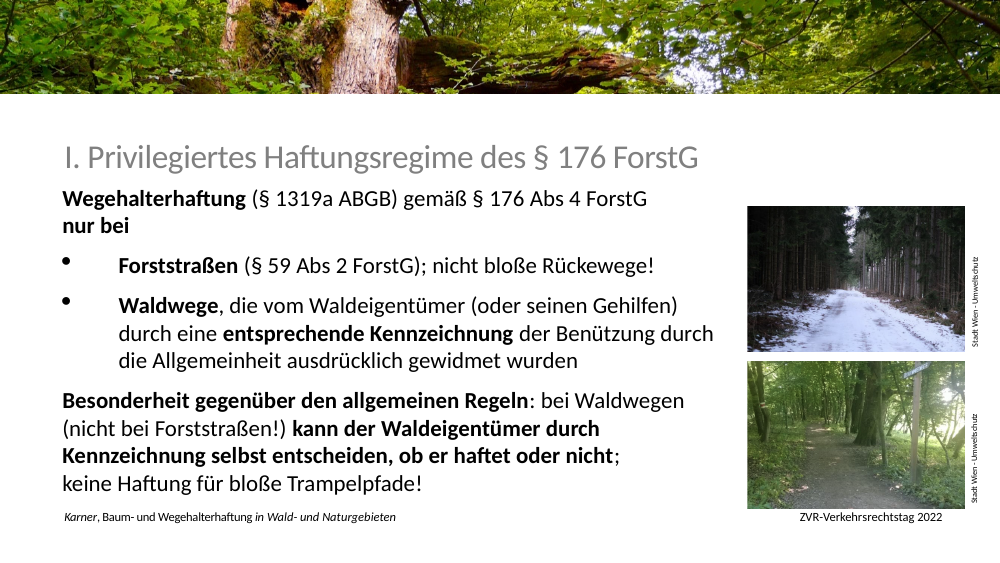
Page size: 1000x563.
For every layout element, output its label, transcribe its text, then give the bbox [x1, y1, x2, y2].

picture [0, 0, 1000, 94]
text_box I. Privilegiertes Haftungsregime des § 176 ForstG [62, 131, 909, 176]
text_box Wegehalterhaftung (§ 1319a ABGB) gemäß § 176 Abs 4 ForstG nur bei Forststraßen (§ 59 Abs 2 ForstG); nicht bloße Rückewege! Waldwege, die vom Waldeigentümer (oder seinen Gehilfen) durch eine entsprechende Kennzeichnung der Benützung durch die Allgemeinheit ausdrücklich gewidmet wurden Besonderheit gegenüber den allgemeinen Regeln: bei Waldwegen (nicht bei Forststraßen!) kann der Waldeigentümer durch Kennzeichnung selbst entscheiden, ob er haftet oder nicht; keine Haftung für bloße Trampelpfade! [62, 181, 735, 496]
text_box Stadt Wien - Umweltschutz [971, 368, 987, 519]
text_box Stadt Wien - Umweltschutz [966, 212, 987, 362]
text_box Karner, Baum- und Wegehalterhaftung in Wald- und Naturgebieten ZVR-Verkehrsrechtstag 2022 [62, 506, 978, 524]
picture [747, 206, 966, 352]
picture [747, 361, 966, 509]
